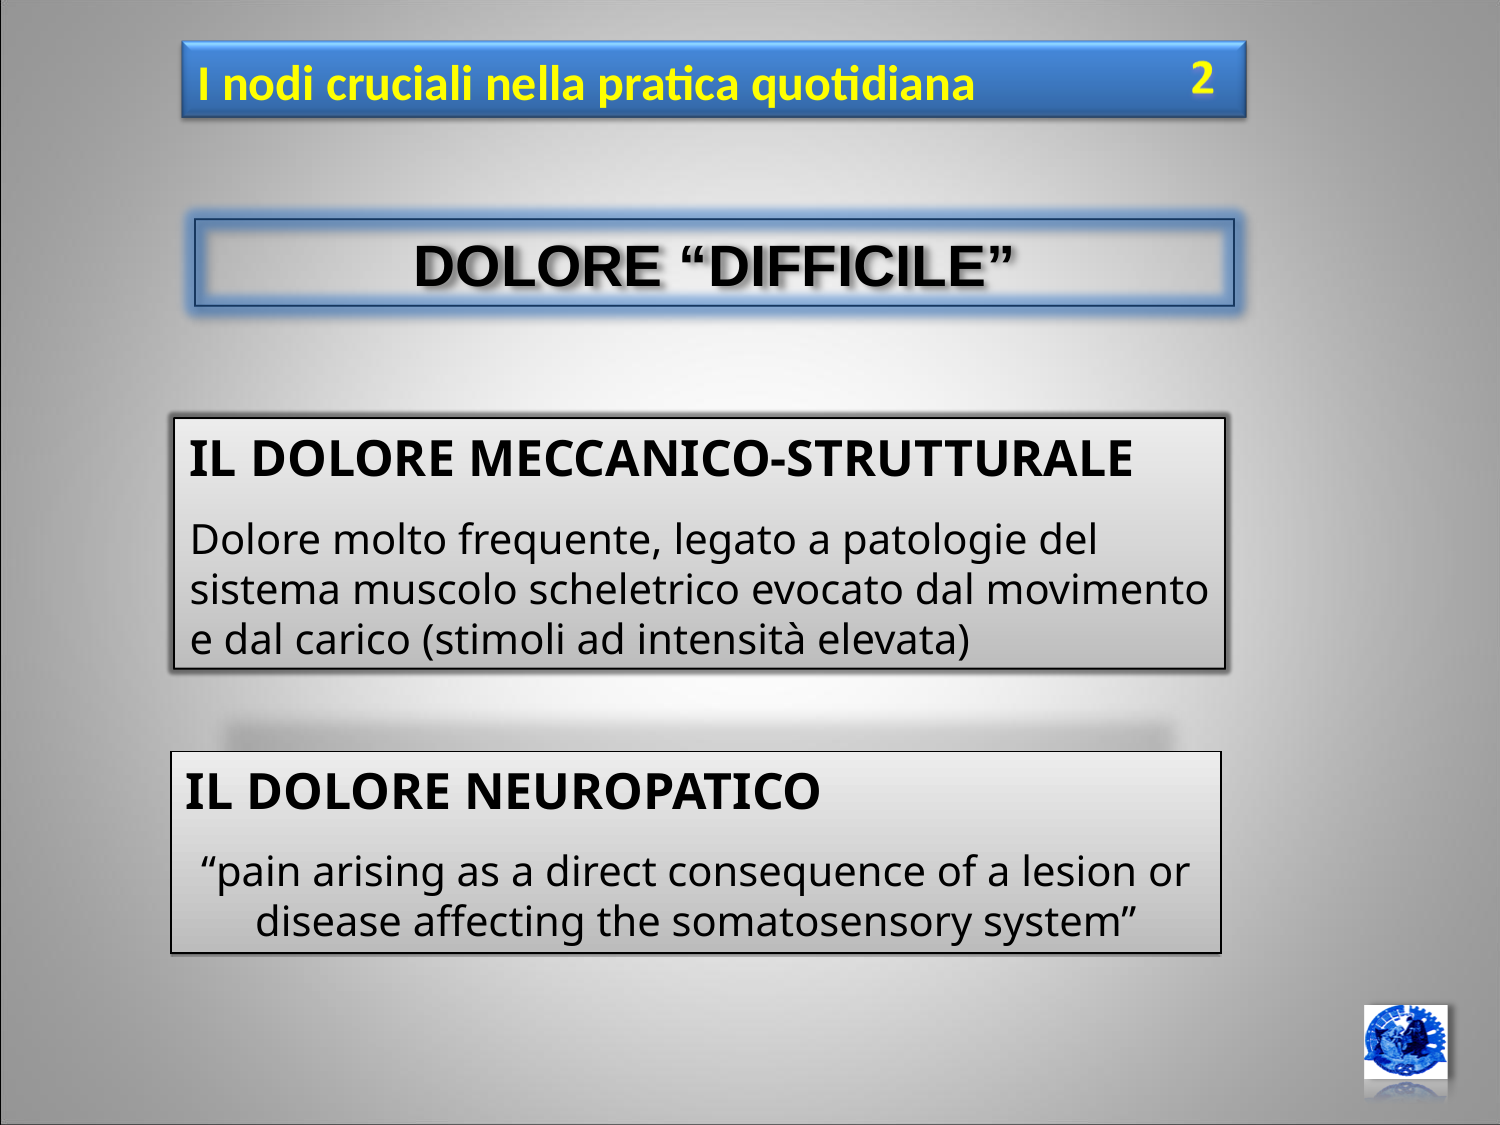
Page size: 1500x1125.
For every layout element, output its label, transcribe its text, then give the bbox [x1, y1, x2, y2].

picture [0, 0, 1500, 1125]
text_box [157, 28, 1256, 131]
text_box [160, 404, 1240, 799]
text_box IL DOLORE NEUROPATICO “pain arising as a direct consequence of a lesion or disease affecting the somatosensory system” [171, 806, 1222, 953]
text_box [163, 188, 1274, 346]
